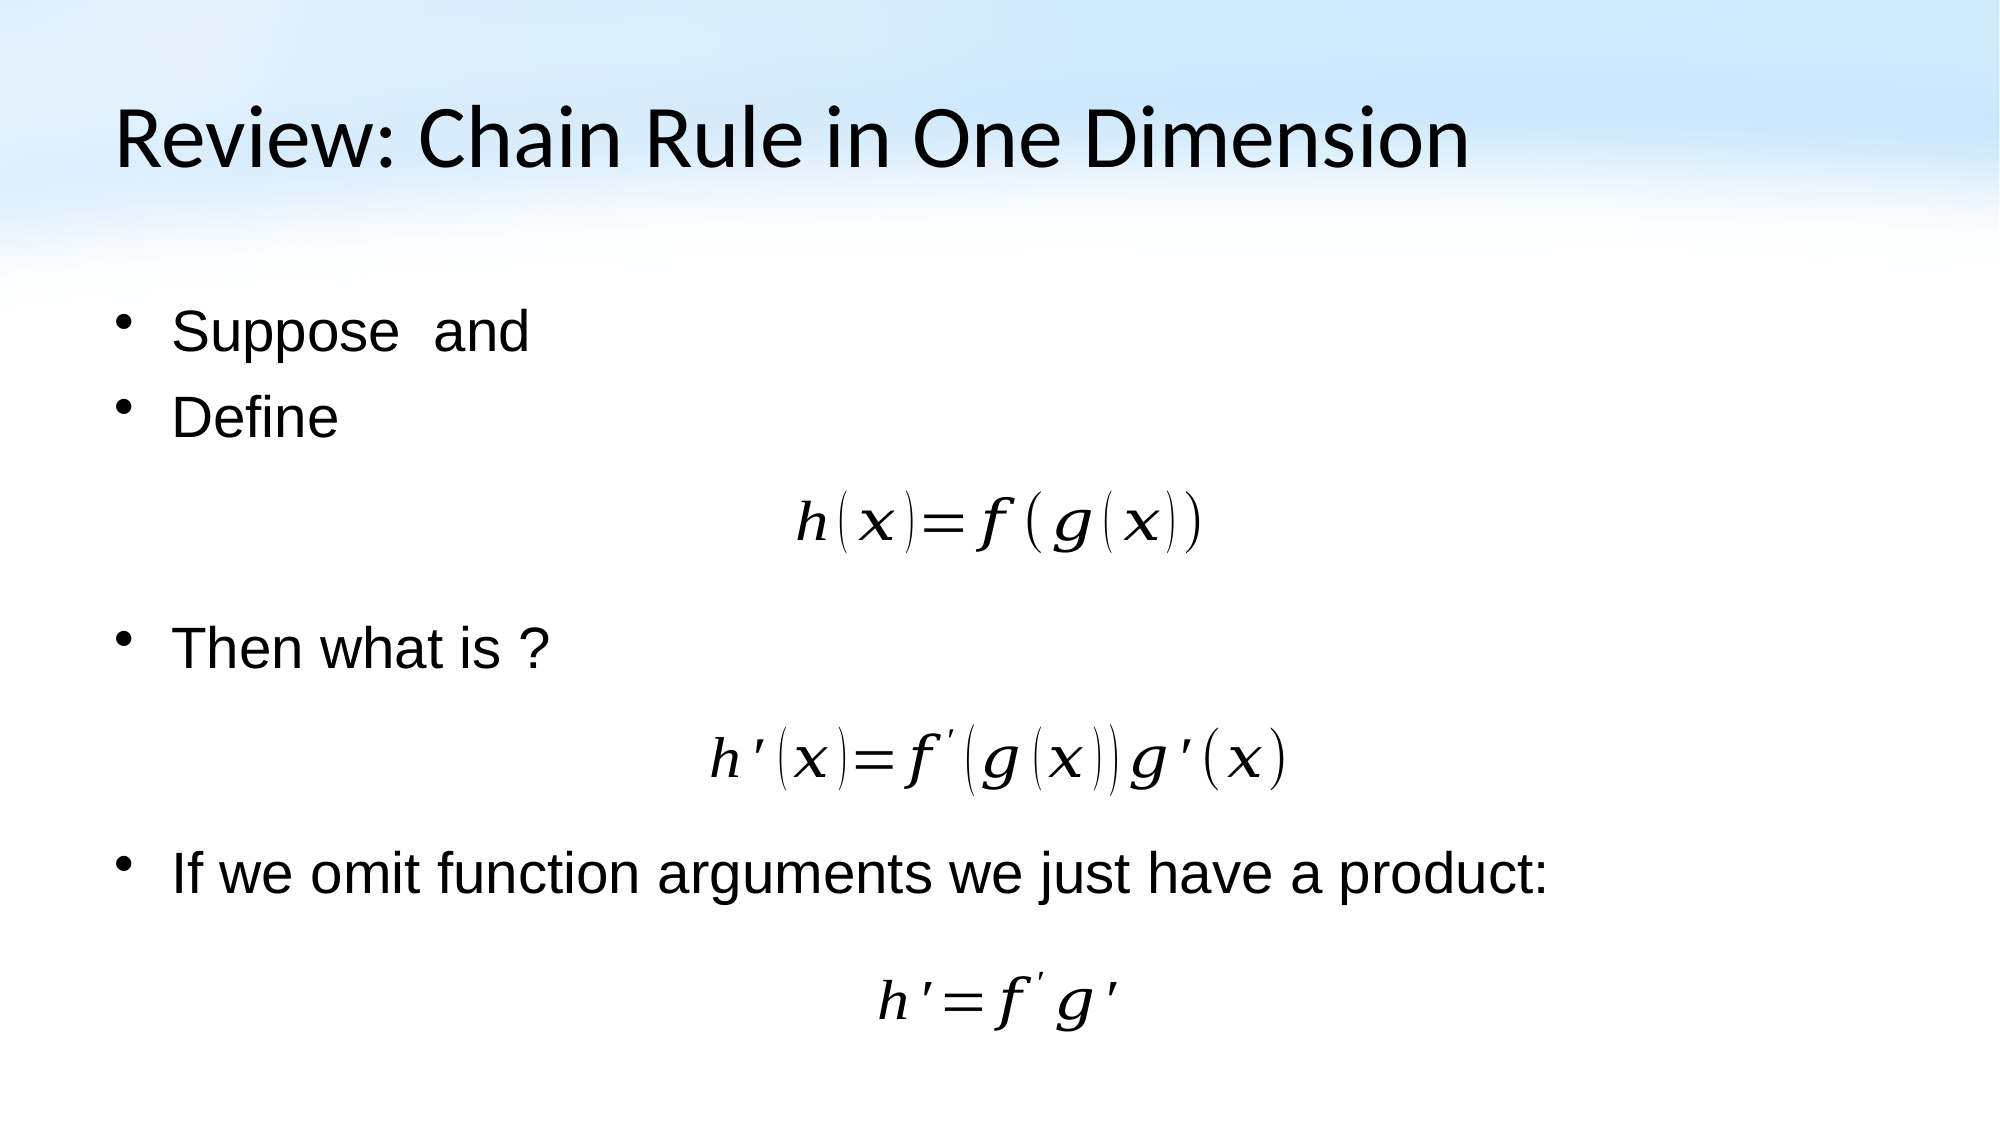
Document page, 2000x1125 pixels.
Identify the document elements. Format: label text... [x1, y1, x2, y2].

picture [0, 0, 2000, 1125]
title Review: Chain Rule in One Dimension [99, 37, 1963, 226]
